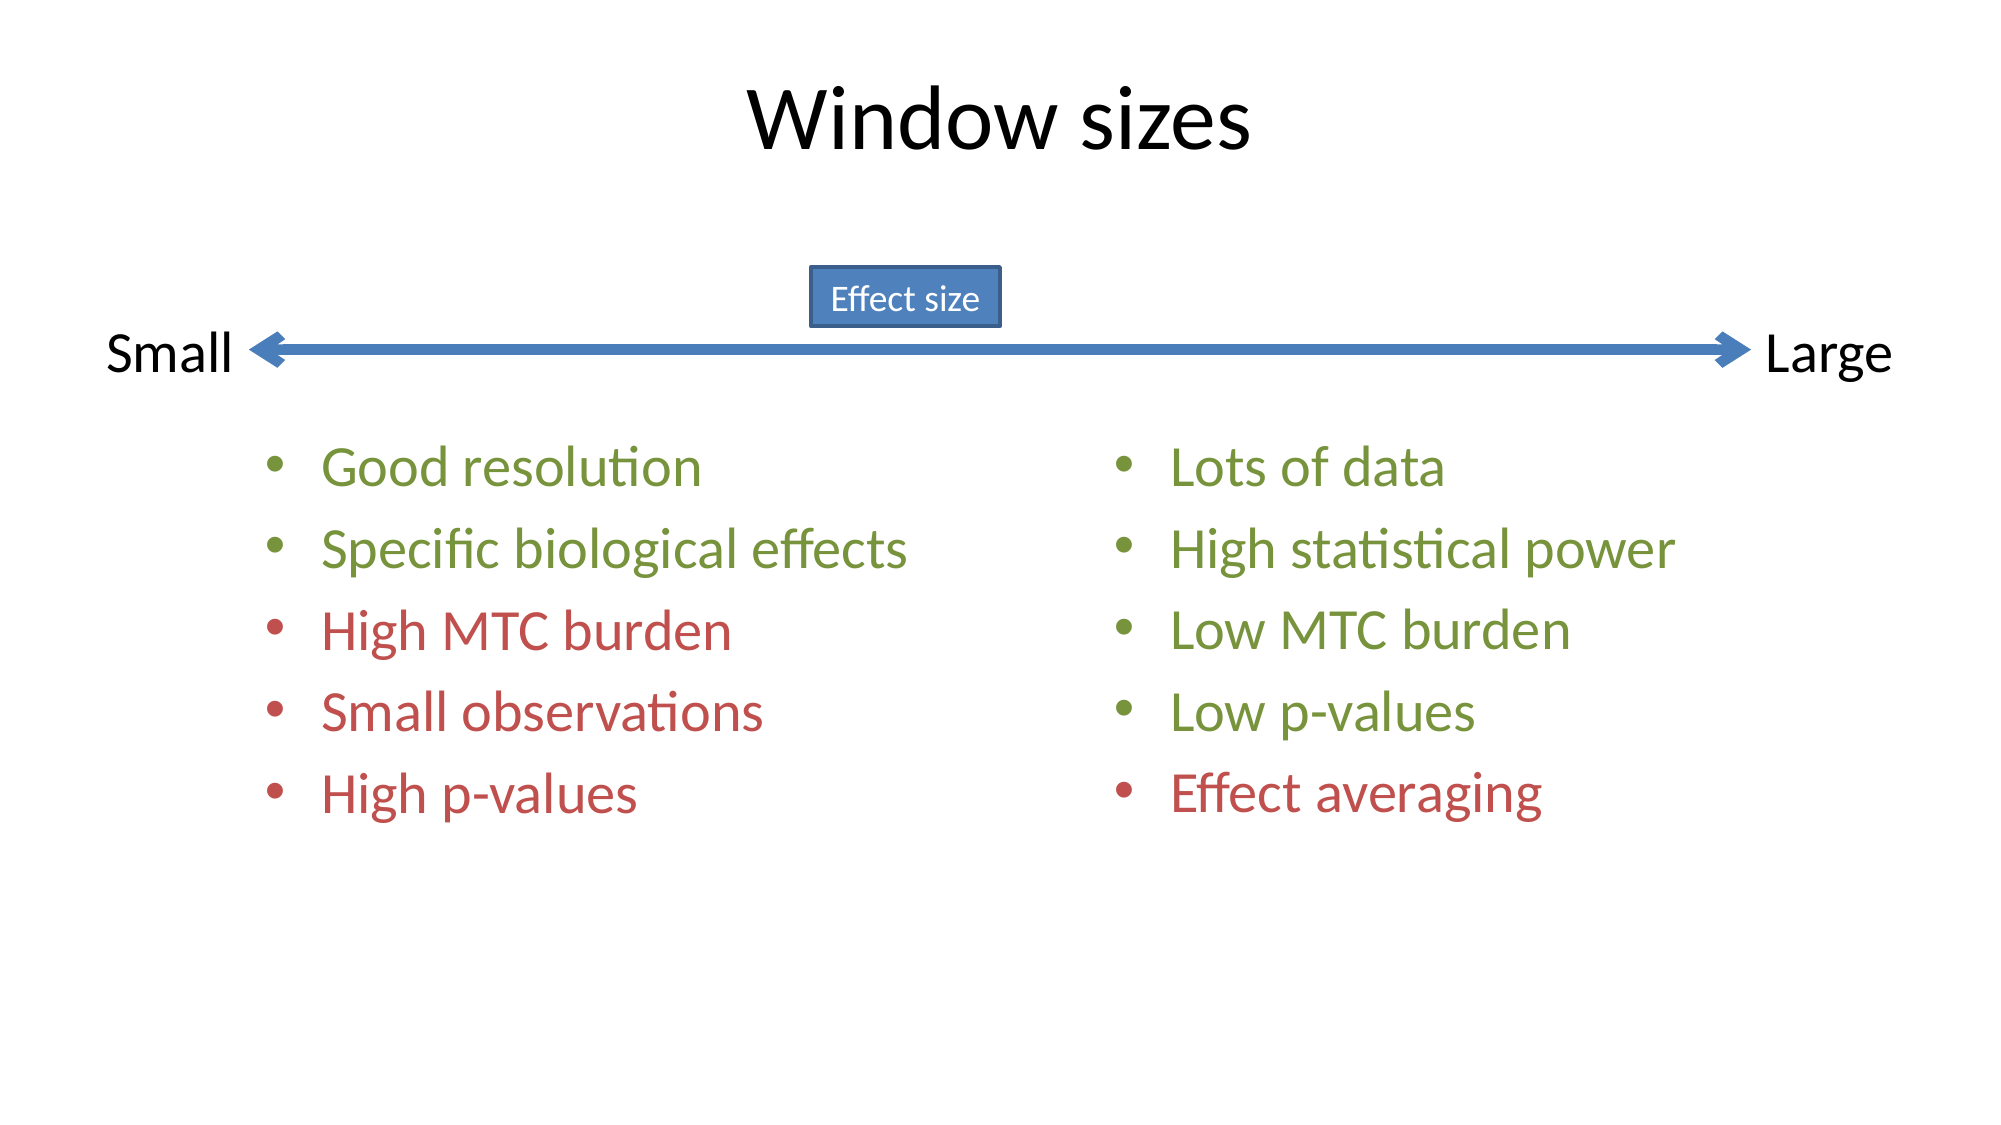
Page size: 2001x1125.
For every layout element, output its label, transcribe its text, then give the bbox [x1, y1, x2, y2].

text_box Effect size [809, 265, 1002, 328]
text_box Small [91, 307, 249, 392]
title Window sizes [324, 19, 1675, 207]
text_box Large [1751, 307, 1909, 392]
list Lots of data High statistical power Low MTC burden Low p-values Effect averaging [1098, 420, 1916, 1069]
list Good resolution Specific biological effects High MTC burden Small observations High p-values [249, 420, 1067, 1069]
